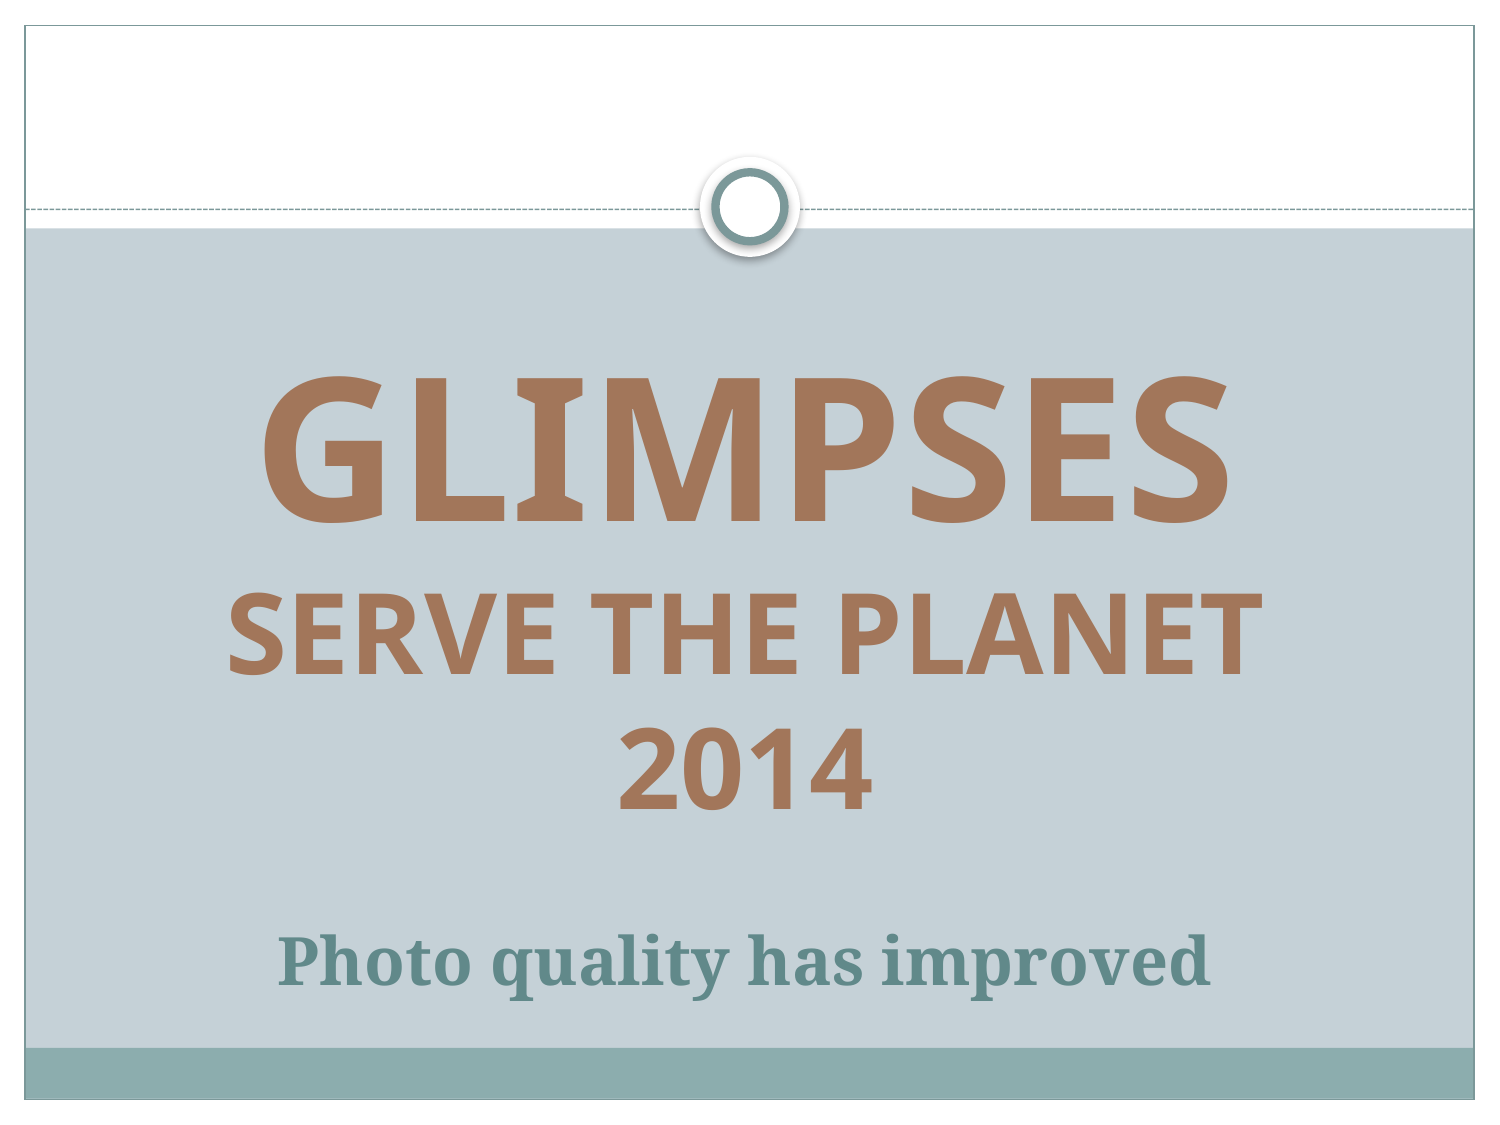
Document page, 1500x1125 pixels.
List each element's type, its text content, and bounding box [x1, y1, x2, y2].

text_box Glimpses Serve the Planet 2014 [100, 314, 1390, 840]
text_box Photo quality has improved [69, 911, 1420, 1012]
